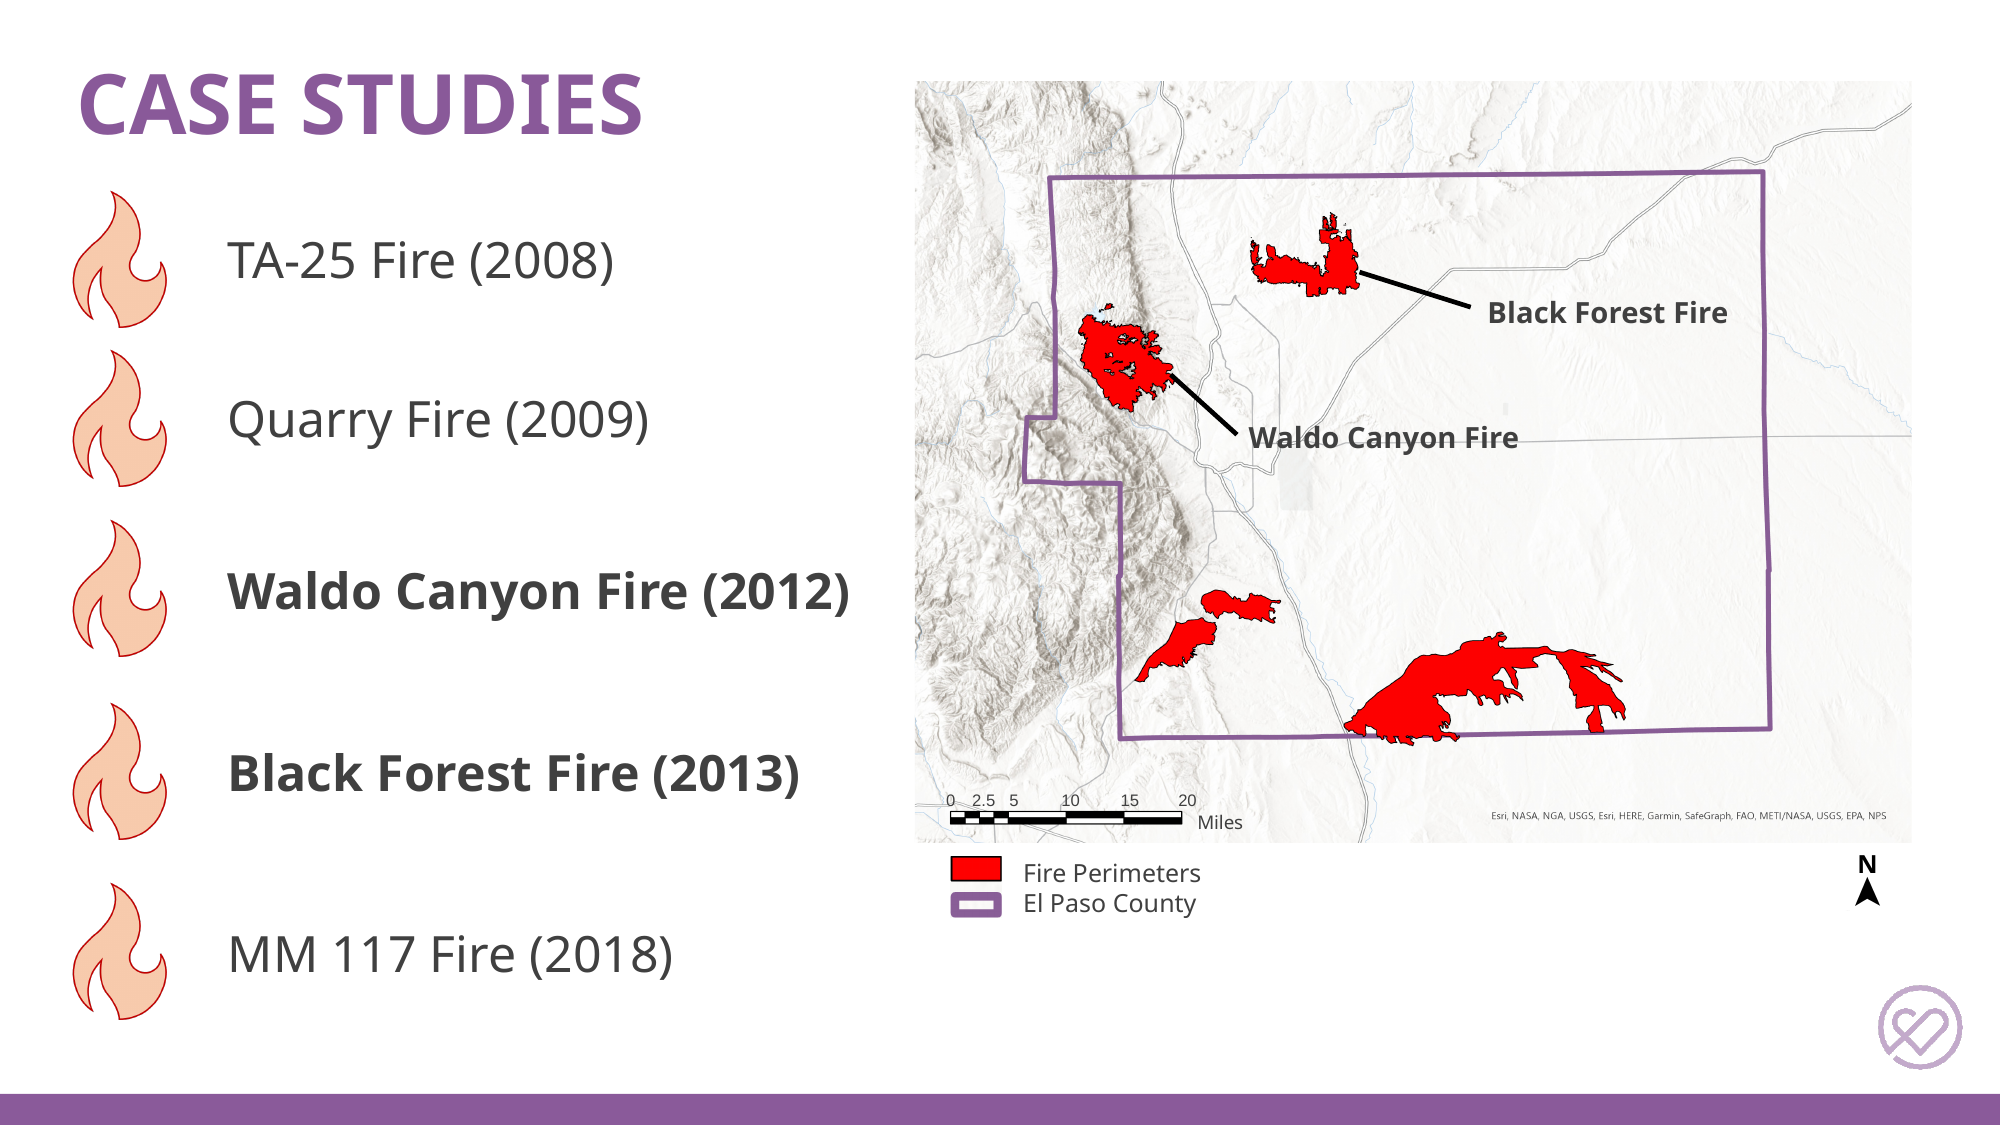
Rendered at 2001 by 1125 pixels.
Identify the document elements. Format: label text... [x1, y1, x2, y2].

text_box Black Forest Fire (2013) [213, 734, 833, 810]
text_box MM 117 Fire (2018) [213, 914, 833, 990]
text_box Waldo Canyon Fire (2012) [212, 551, 914, 627]
picture [950, 856, 1002, 918]
picture [914, 81, 1912, 843]
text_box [1170, 374, 1237, 435]
picture [44, 876, 195, 1027]
text_box Fire Perimeters El Paso County [1008, 849, 1459, 925]
picture [44, 184, 195, 335]
picture [44, 513, 195, 664]
picture [44, 696, 195, 847]
text_box Quarry Fire (2009) [213, 380, 833, 456]
picture [44, 343, 195, 494]
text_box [1840, 840, 1895, 919]
text_box TA-25 Fire (2008) [213, 220, 833, 296]
text_box CASE STUDIES [61, 43, 1556, 159]
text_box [935, 782, 1279, 842]
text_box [1359, 272, 1471, 308]
